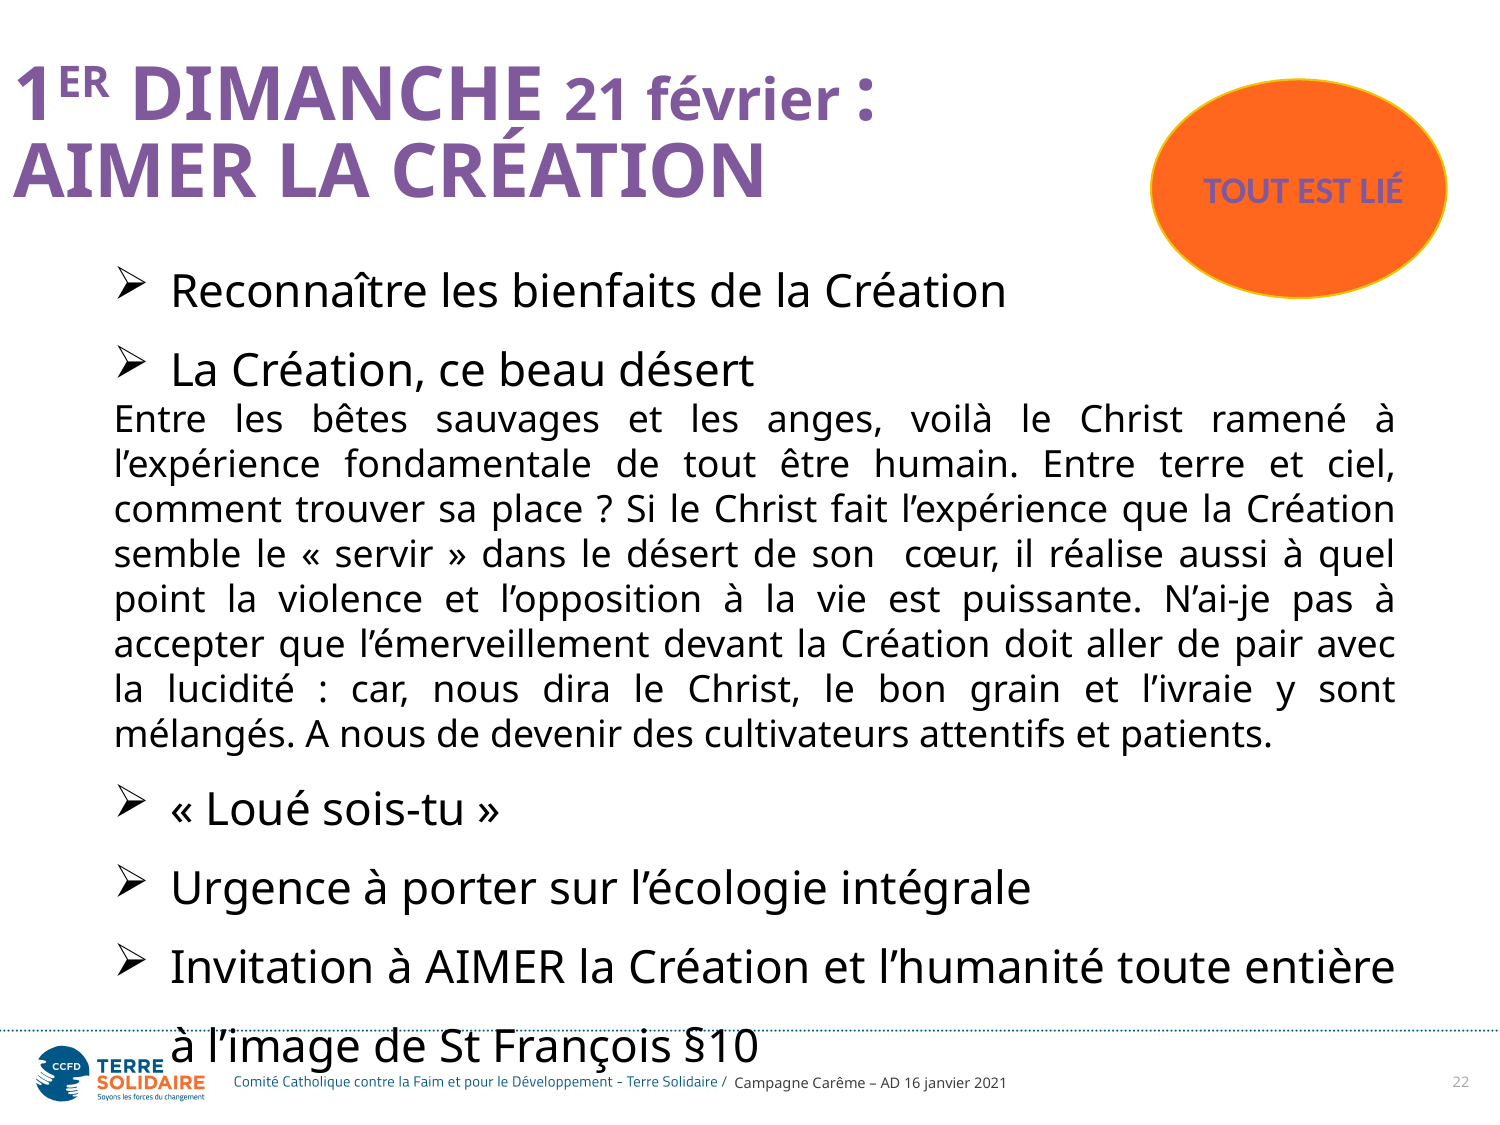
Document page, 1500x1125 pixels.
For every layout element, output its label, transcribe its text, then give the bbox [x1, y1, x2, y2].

slide_number 22 [1412, 1052, 1485, 1113]
picture [0, 0, 1500, 1125]
text_box [1150, 78, 1442, 300]
text_box TOUT EST LIÉ [1188, 158, 1447, 219]
list 1ER DIMANCHE 21 février : AIMER LA CRÉATION [0, 35, 1134, 221]
text_box Reconnaître les bienfaits de la Création La Création, ce beau désert Entre les bêtes sauvages et les anges, voilà le Christ ramené à l’expérience fondamentale de tout être humain. Entre terre et ciel, comment trouver sa place ? Si le Christ fait l’expérience que la Création semble le « servir » dans le désert de son cœur, il réalise aussi à quel point la violence et l’opposition à la vie est puissante. N’ai-je pas à accepter que l’émerveillement devant la Création doit aller de pair avec la lucidité : car, nous dira le Christ, le bon grain et l’ivraie y sont mélangés. A nous de devenir des cultivateurs attentifs et patients. « Loué sois-tu » Urgence à porter sur l’écologie intégrale Invitation à AIMER la Création et l’humanité toute entière à l’image de St François §10 [98, 229, 1412, 1125]
footer Campagne Carême – AD 16 janvier 2021 [719, 1052, 1189, 1113]
